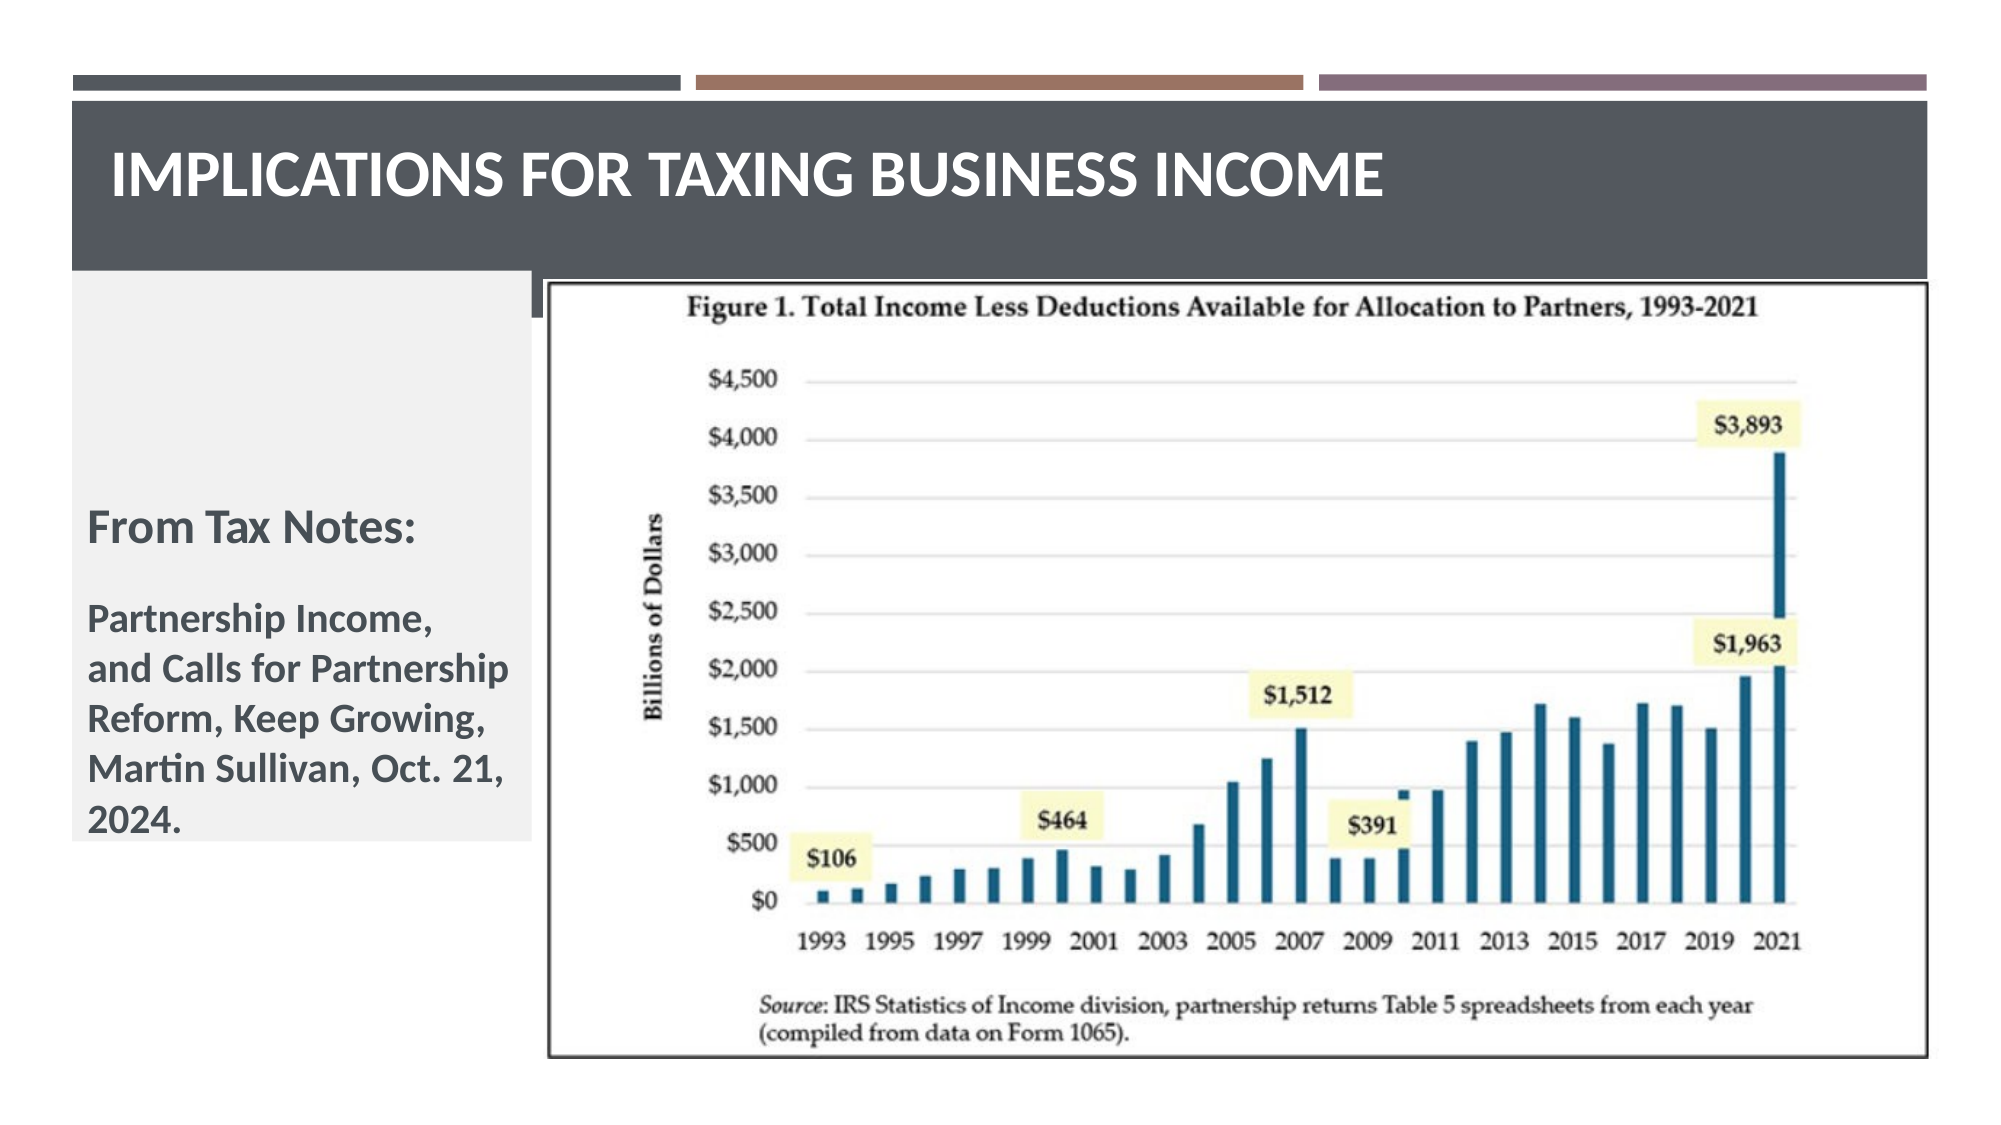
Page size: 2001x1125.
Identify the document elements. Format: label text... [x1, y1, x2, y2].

title IMPLICATIONS FOR TAXING BUSINESS INCOME [72, 100, 1928, 318]
text_box From Tax Notes: Partnership Income, and Calls for Partnership Reform, Keep Growing, Martin Sullivan, Oct. 21, 2024. [72, 270, 532, 842]
picture [542, 279, 1939, 1060]
